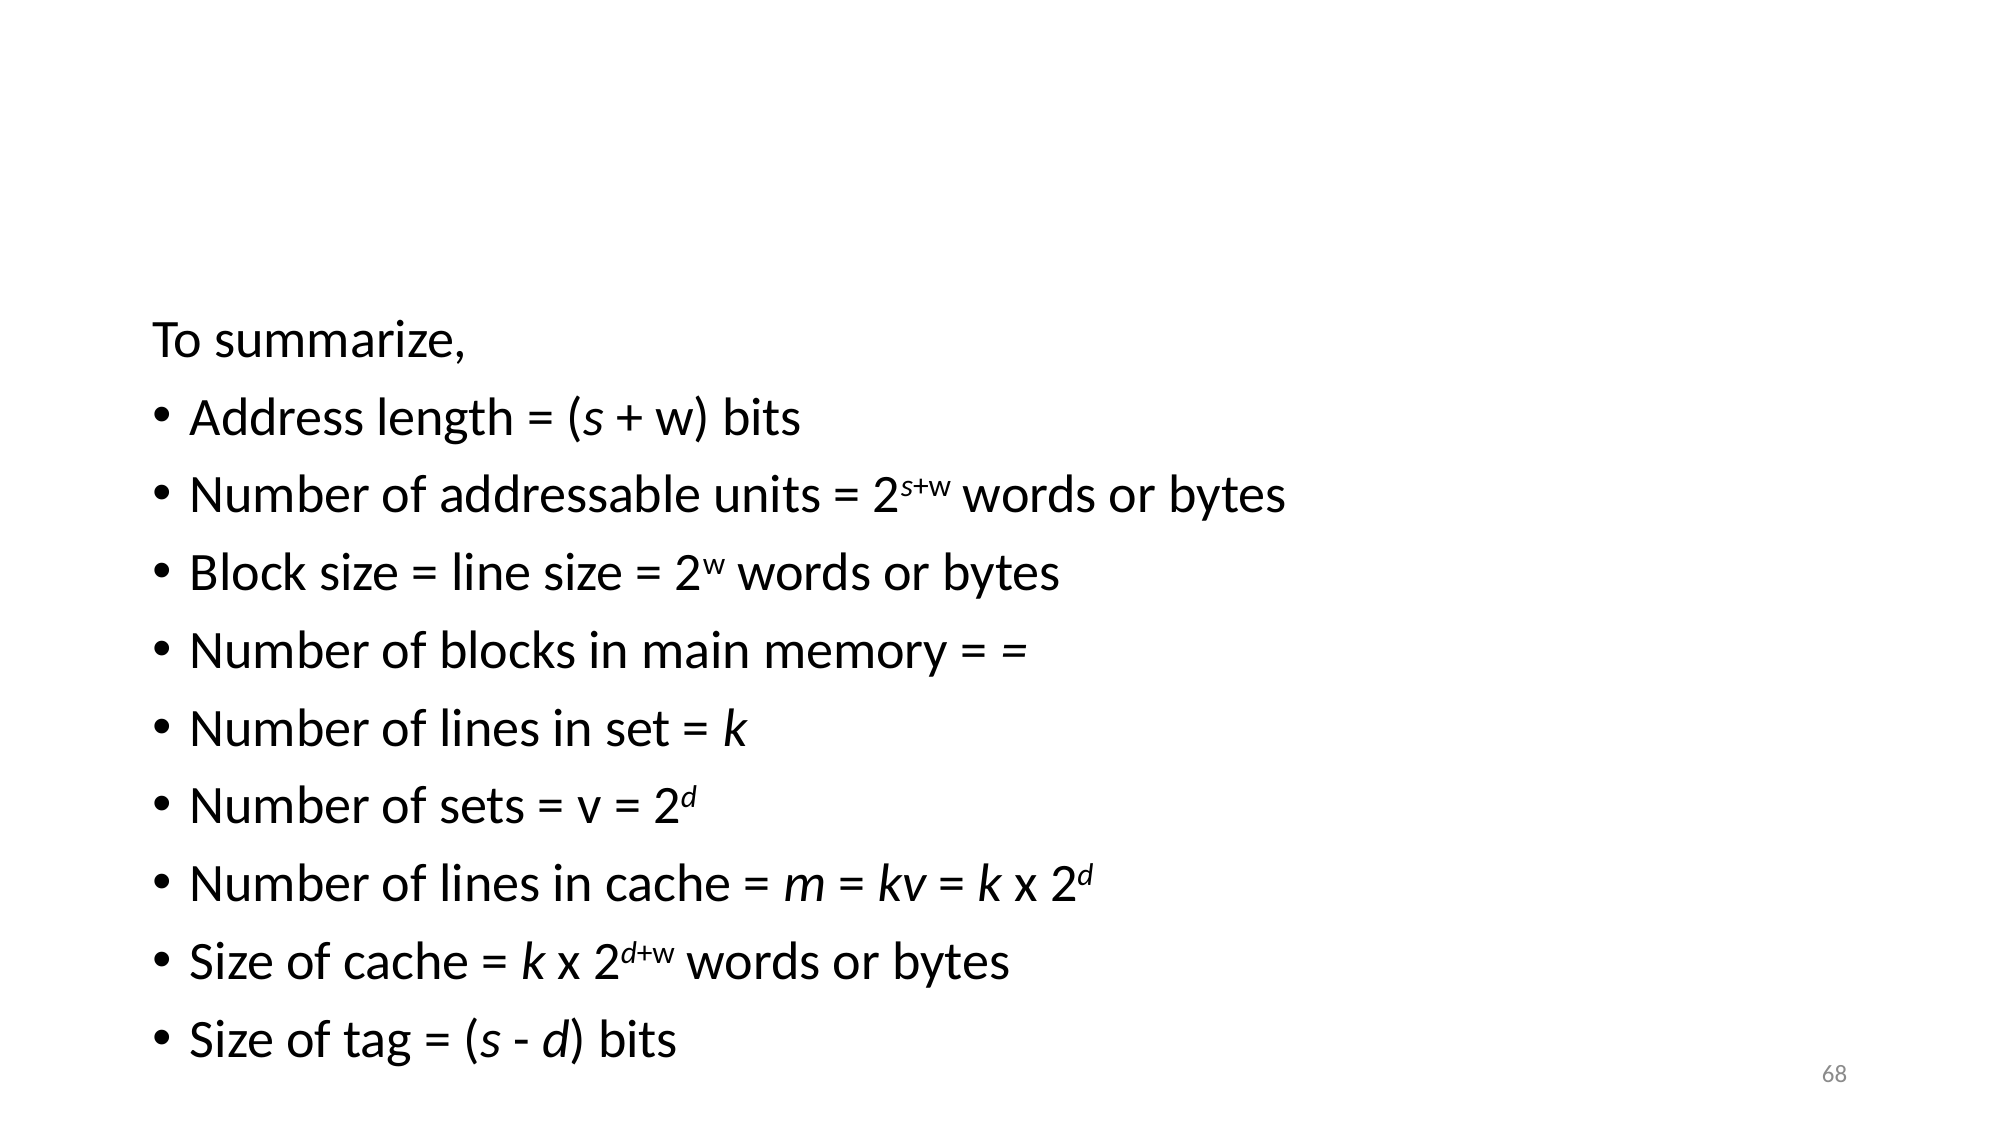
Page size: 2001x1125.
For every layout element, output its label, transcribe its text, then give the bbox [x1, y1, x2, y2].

slide_number 68 [1412, 1042, 1863, 1103]
